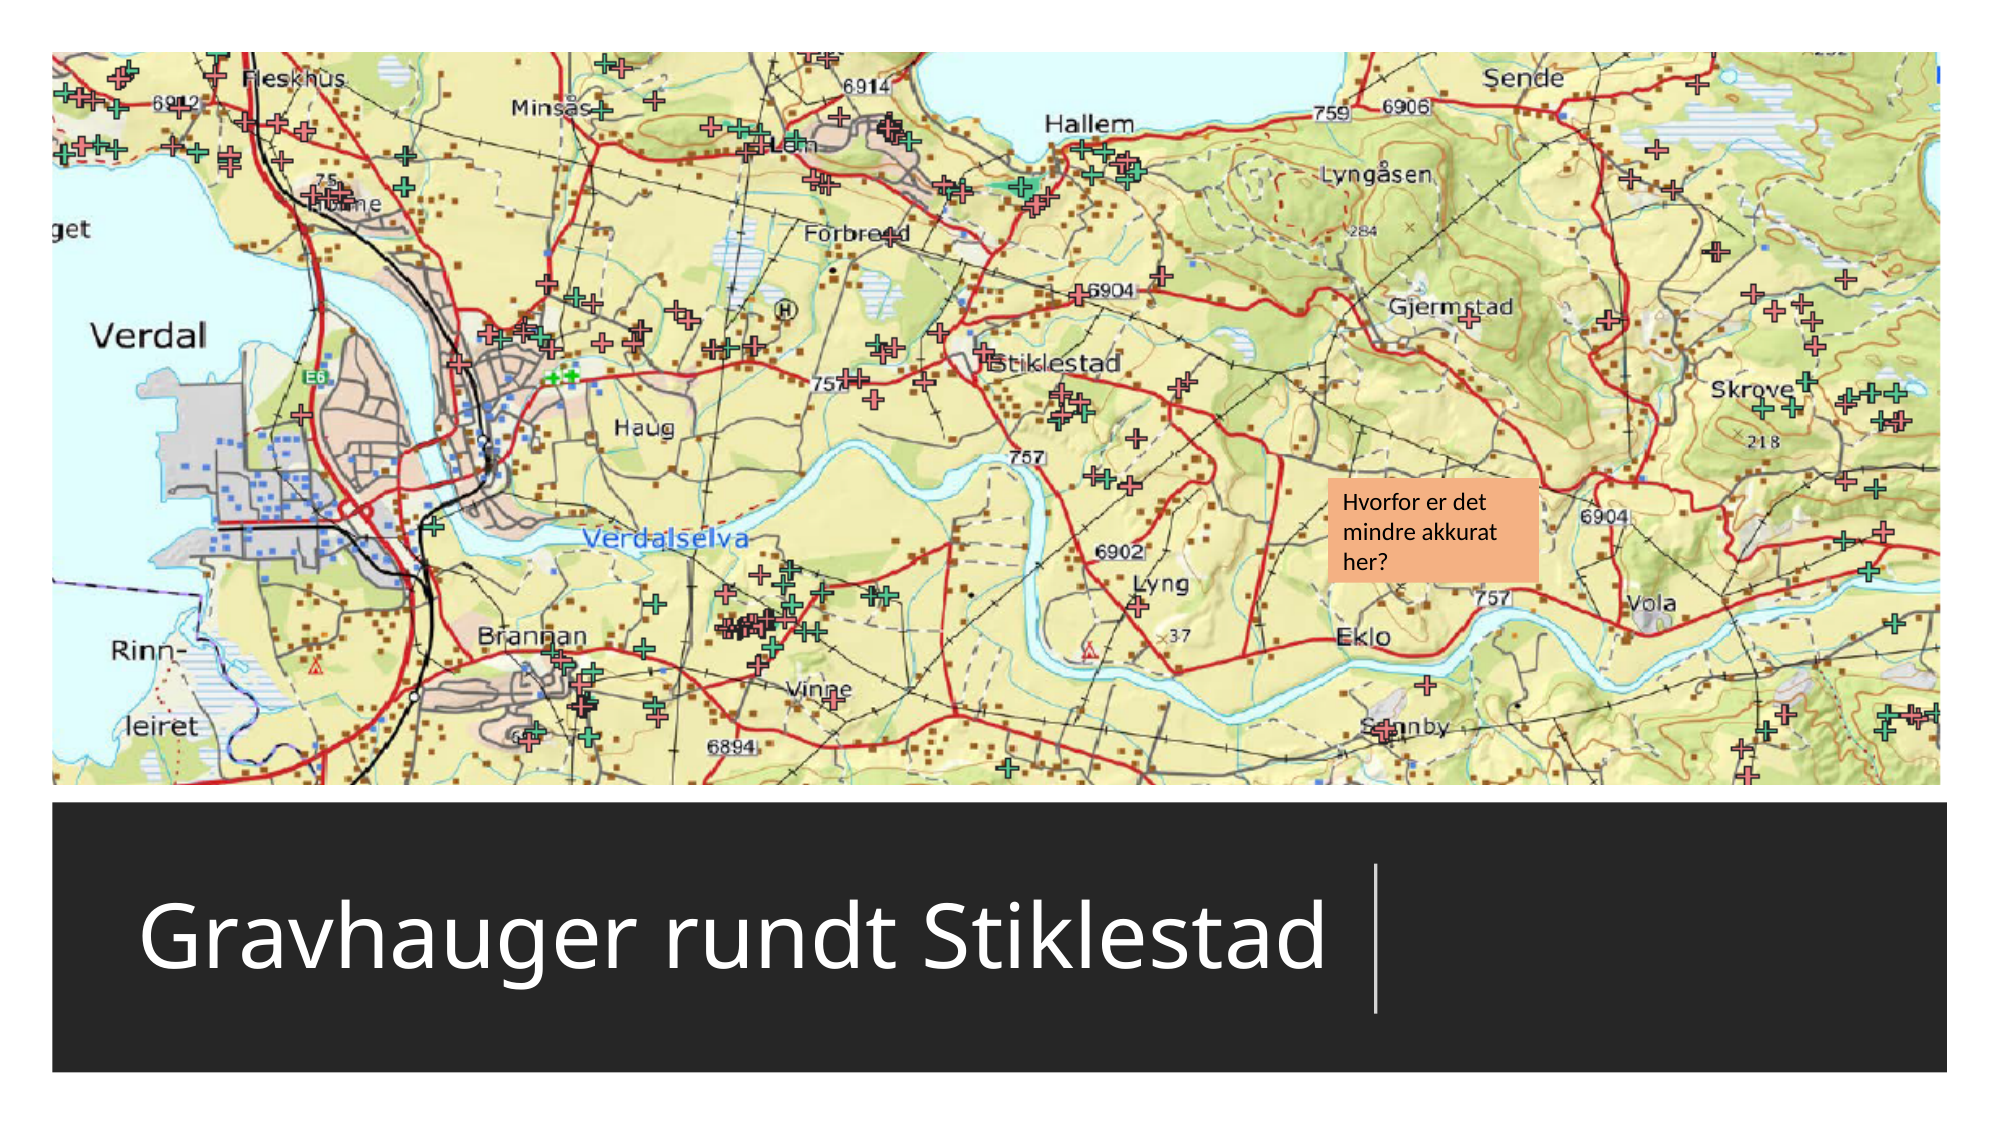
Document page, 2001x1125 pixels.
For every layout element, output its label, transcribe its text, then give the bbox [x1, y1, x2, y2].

title Gravhauger rundt Stiklestad [117, 835, 1346, 1043]
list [52, 52, 1947, 785]
text_box [51, 801, 1948, 1073]
